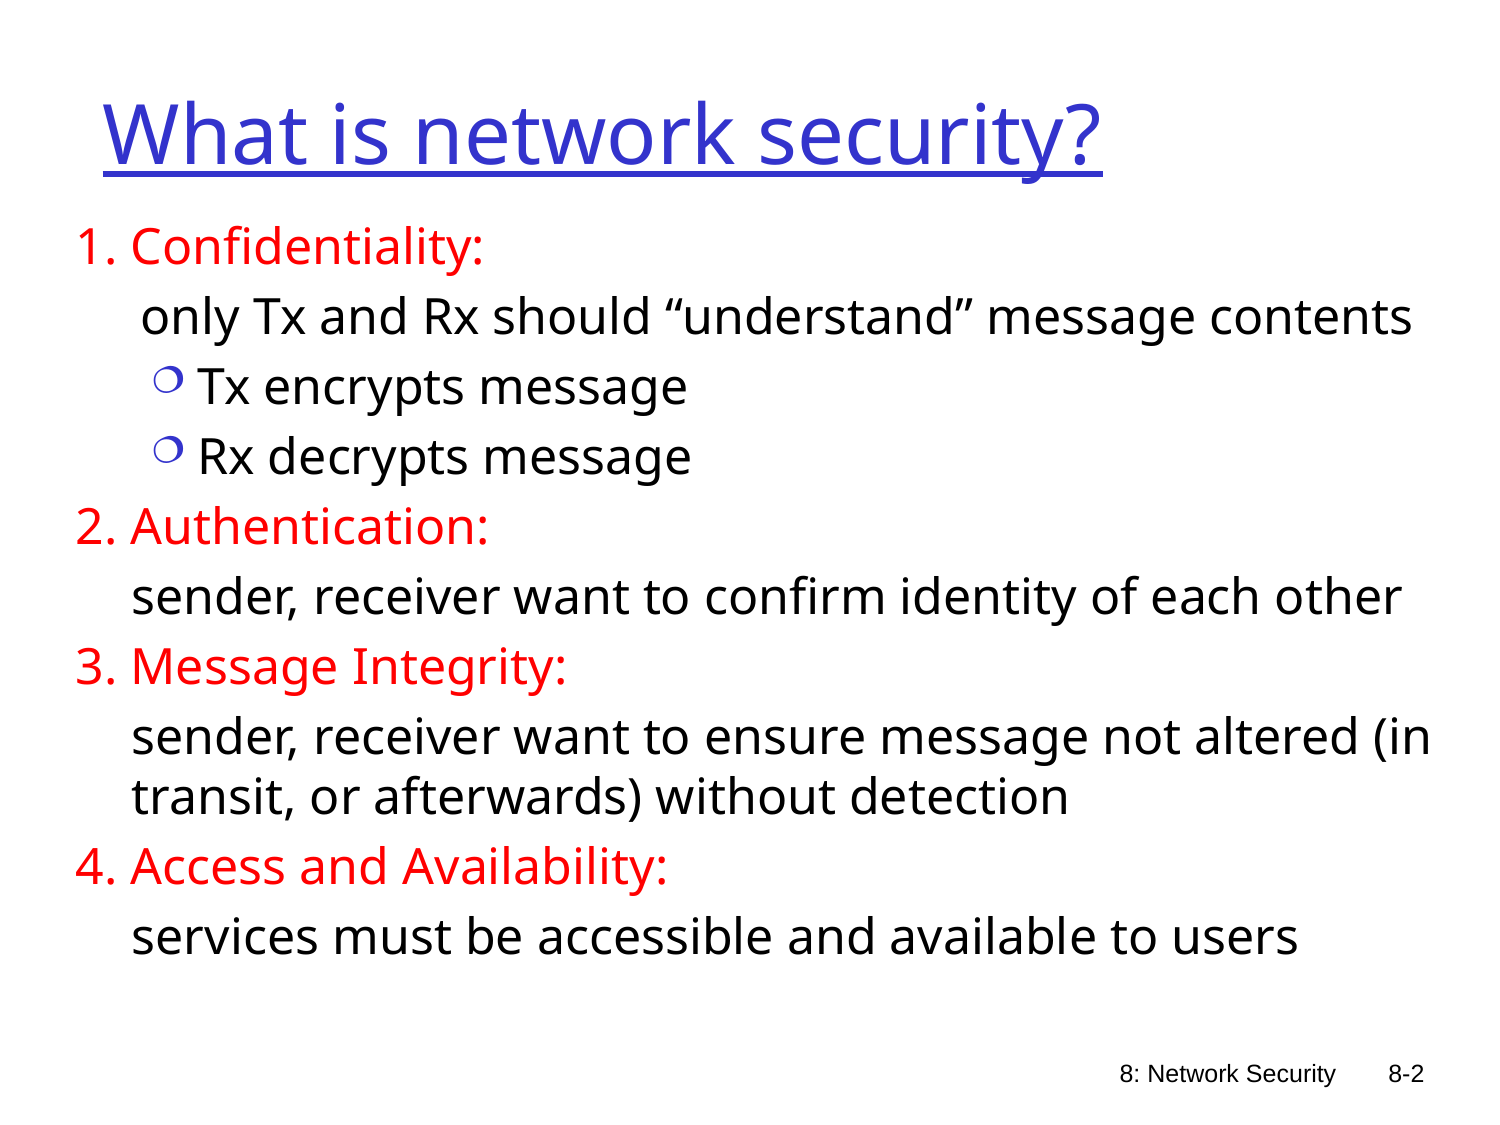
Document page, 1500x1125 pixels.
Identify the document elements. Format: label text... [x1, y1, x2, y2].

footer 8: Network Security [876, 1049, 1353, 1125]
list 1. Confidentiality: only Tx and Rx should “understand” message contents Tx encrypts message Rx decrypts message 2. Authentication: sender, receiver want to confirm identity of each other 3. Message Integrity: sender, receiver want to ensure message not altered (in transit, or afterwards) without detection 4. Access and Availability: services must be accessible and available to users [60, 207, 1459, 970]
title What is network security? [87, 37, 1363, 207]
slide_number 8-2 [1320, 1049, 1440, 1099]
